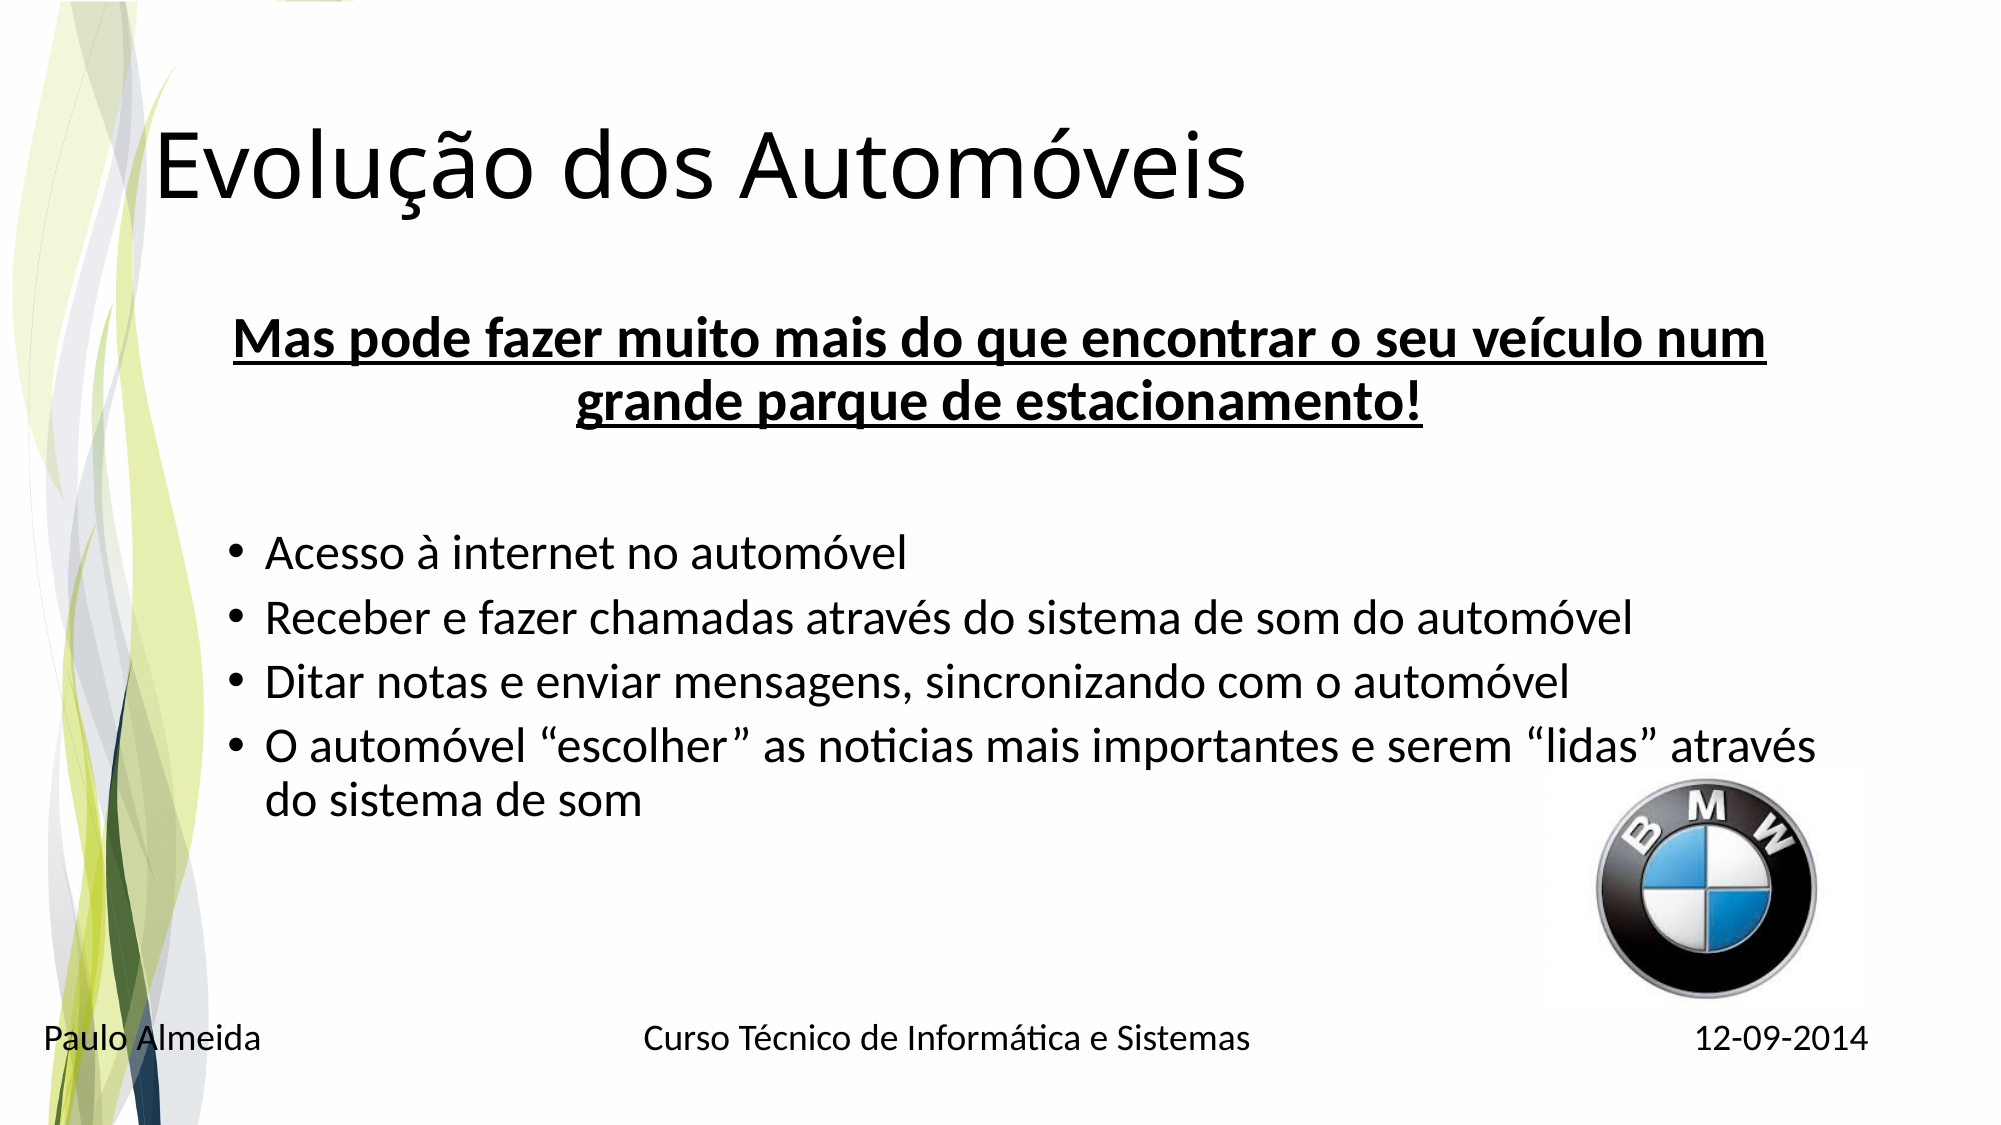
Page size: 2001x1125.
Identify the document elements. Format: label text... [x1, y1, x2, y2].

picture [0, 0, 2001, 1125]
title Evolução dos Automóveis [137, 59, 1863, 278]
list Mas pode fazer muito mais do que encontrar o seu veículo num grande parque de estacionamento! Acesso à internet no automóvel Receber e fazer chamadas através do sistema de som do automóvel Ditar notas e enviar mensagens, sincronizando com o automóvel O automóvel “escolher” as noticias mais importantes e serem “lidas” através do sistema de som [137, 299, 1863, 1005]
text_box Paulo Almeida Curso Técnico de Informática e Sistemas 12-09-2014 [28, 1005, 1972, 1066]
